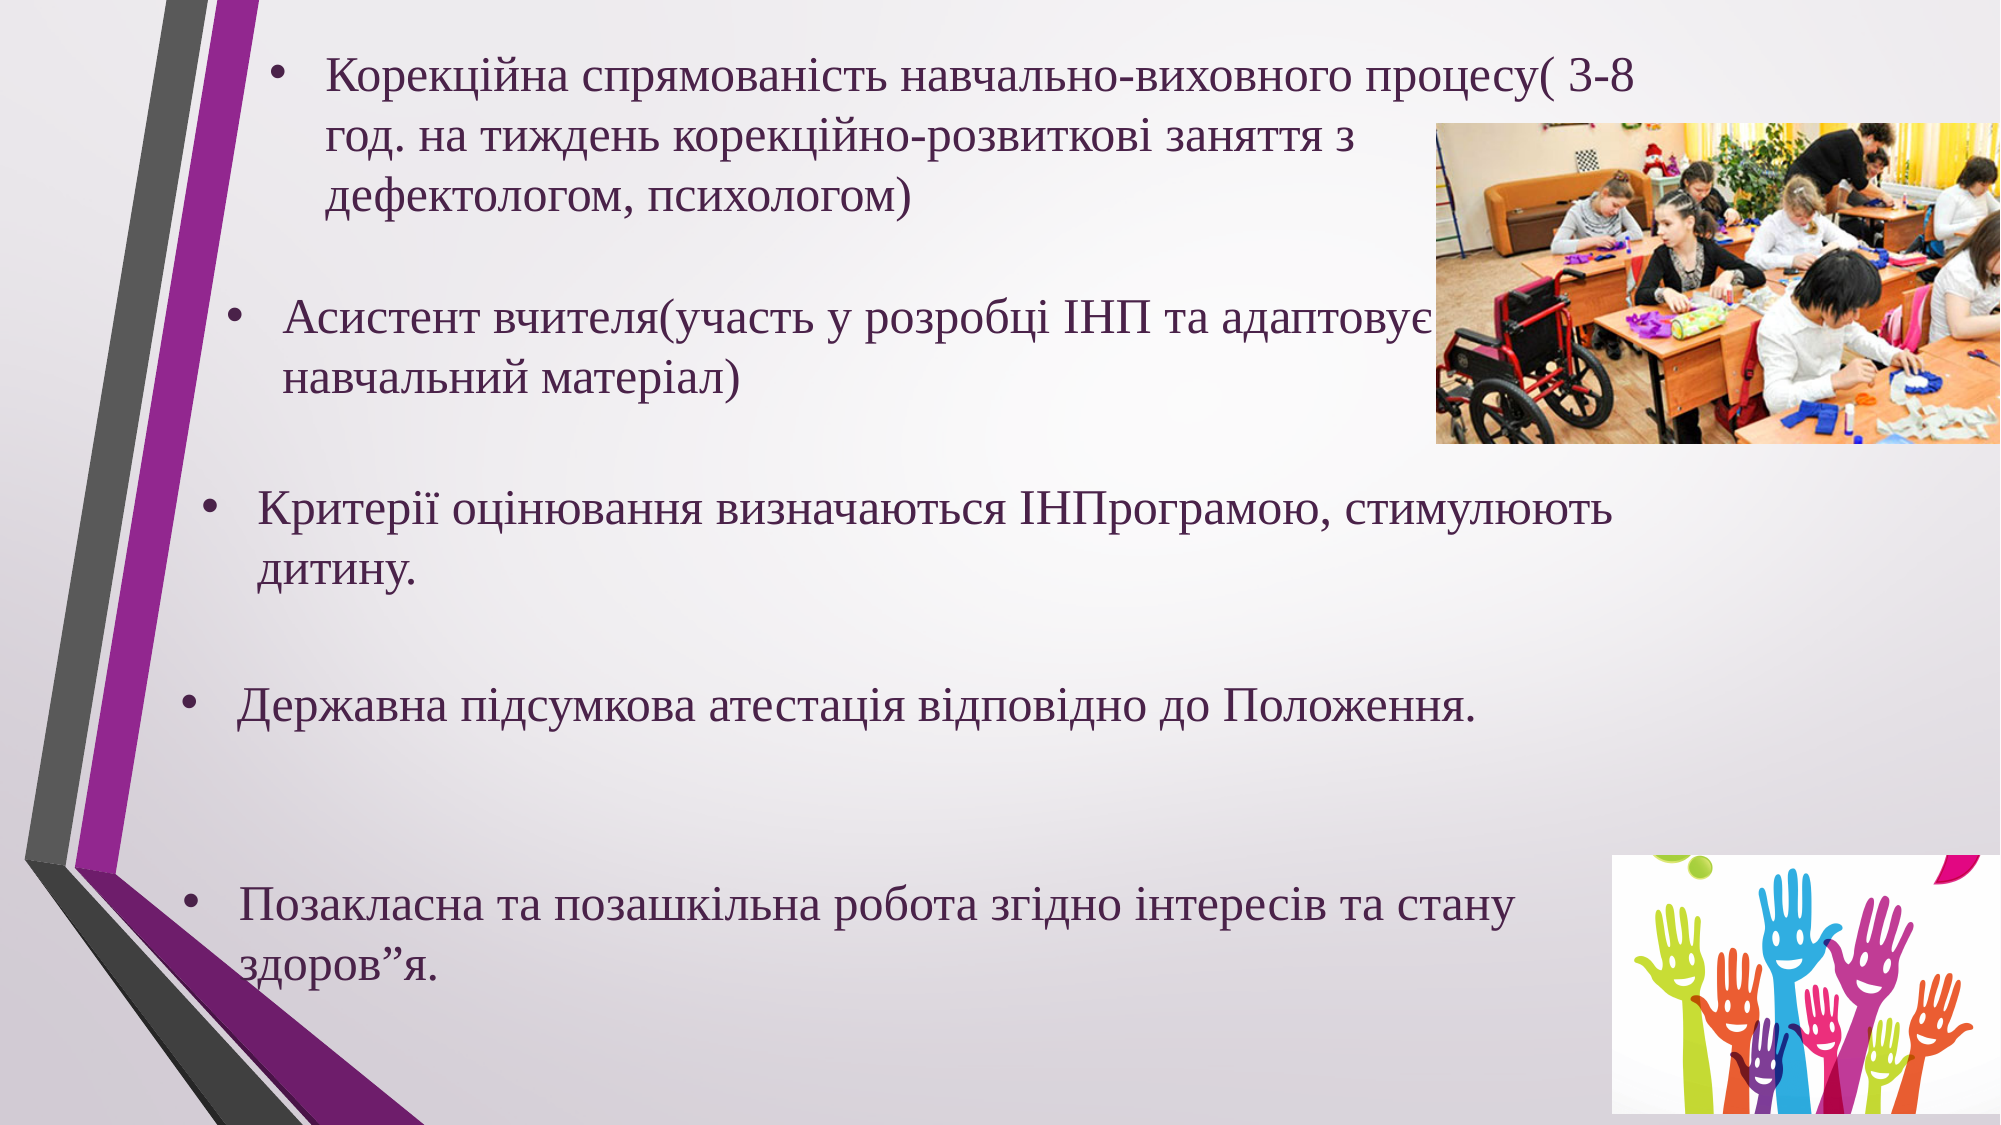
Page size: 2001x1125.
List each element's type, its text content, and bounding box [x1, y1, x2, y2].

text_box Корекційна спрямованість навчально-виховного процесу( 3-8 год. на тиждень корекційно-розвиткові заняття з дефектологом, психологом) [254, 34, 1655, 229]
picture [1436, 122, 2000, 444]
text_box Державна підсумкова атестація відповідно до Положення. [165, 664, 1616, 800]
picture [1612, 855, 2000, 1114]
text_box Критерії оцінювання визначаються ІНПрограмою, стимулюють дитину. [186, 467, 1655, 663]
text_box Асистент вчителя(участь у розробці ІНП та адаптовує навчальний матеріал) [211, 276, 1698, 472]
title Позакласна та позашкільна робота згідно інтересів та стану здоров”я. [167, 811, 1742, 998]
